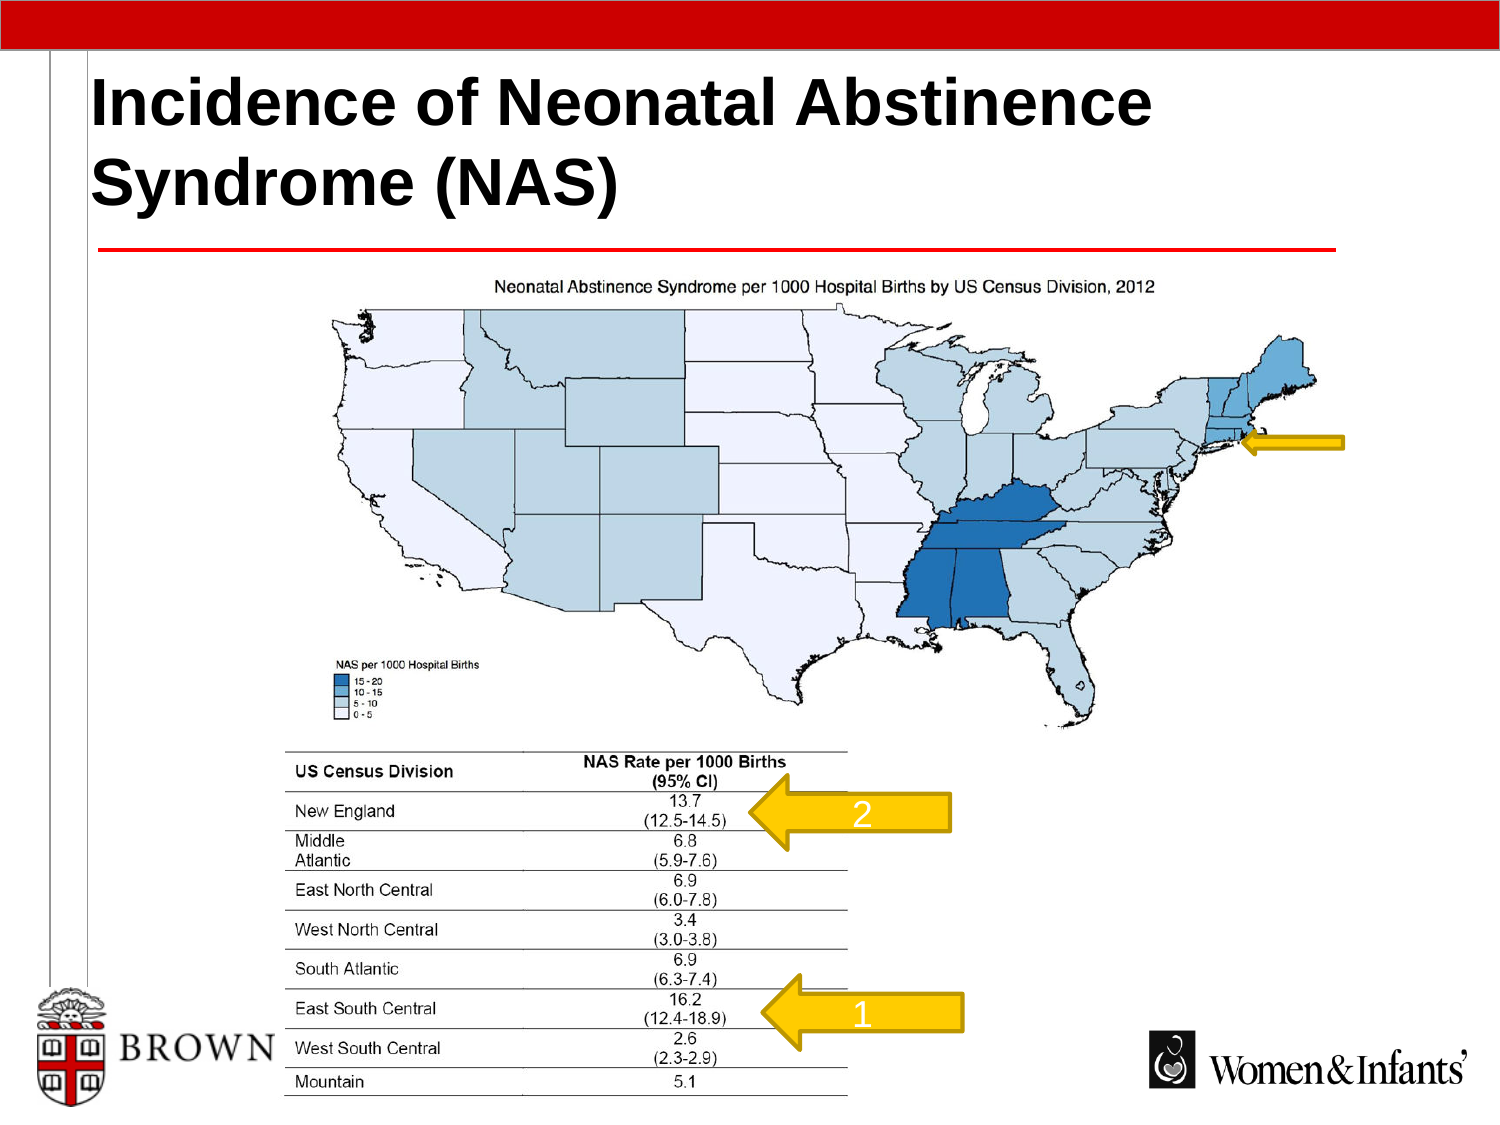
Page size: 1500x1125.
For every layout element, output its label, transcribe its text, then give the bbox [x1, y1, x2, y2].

title Incidence of Neonatal Abstinence Syndrome (NAS) [75, 45, 1425, 233]
picture [37, 987, 275, 1107]
picture [277, 274, 1477, 1107]
text_box [1324, 434, 1346, 451]
